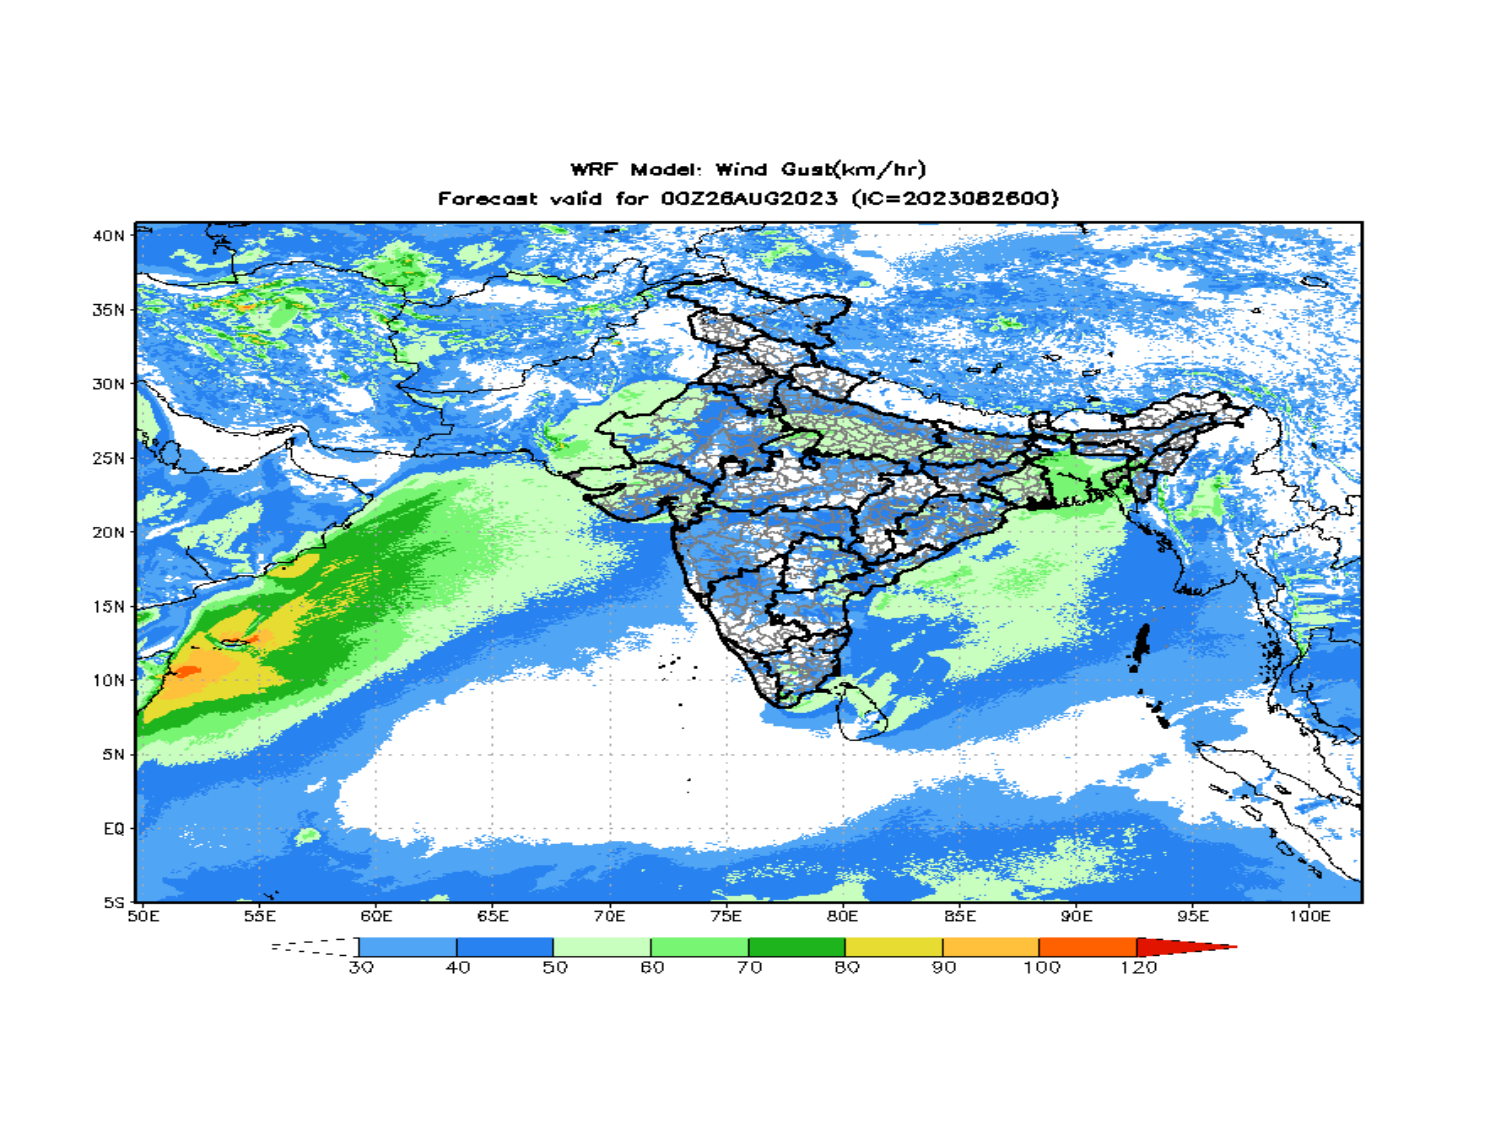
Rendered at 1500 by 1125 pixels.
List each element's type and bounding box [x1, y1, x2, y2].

picture [74, 149, 1426, 976]
